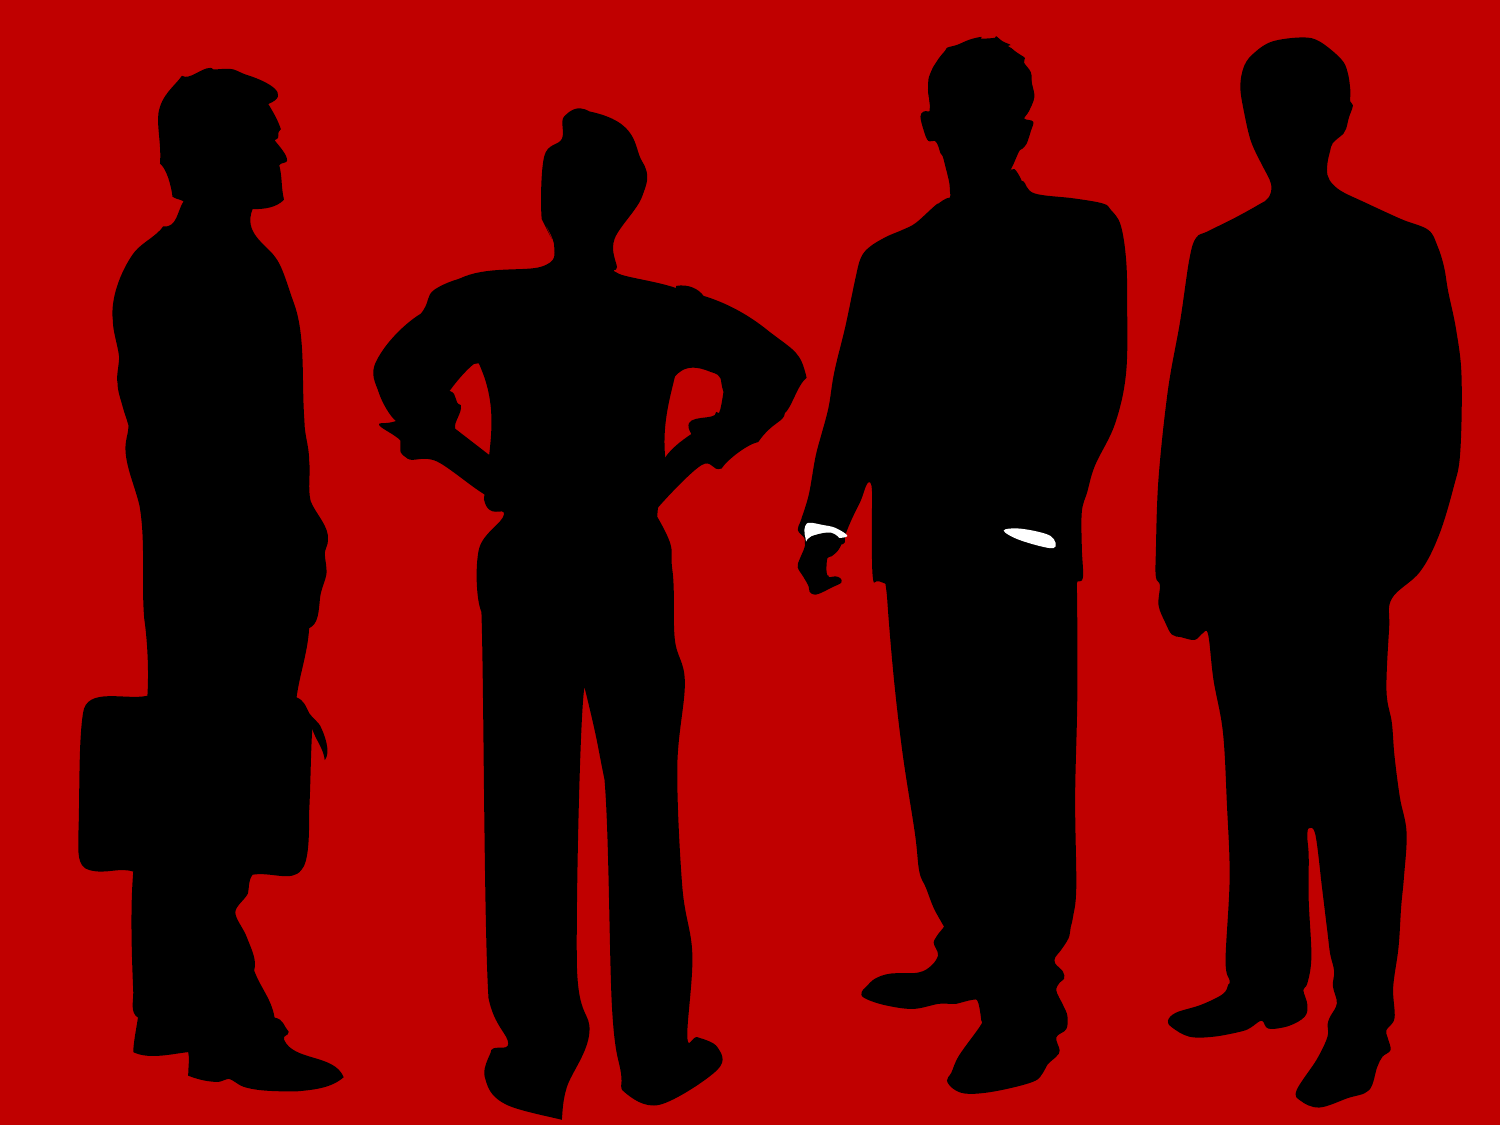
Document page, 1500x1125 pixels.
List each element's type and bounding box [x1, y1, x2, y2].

text_box [78, 67, 344, 1092]
text_box [1132, 1018, 1500, 1080]
text_box [1293, 1080, 1376, 1110]
text_box [369, 103, 807, 1121]
text_box [1153, 35, 1464, 1018]
text_box [796, 35, 1129, 1095]
